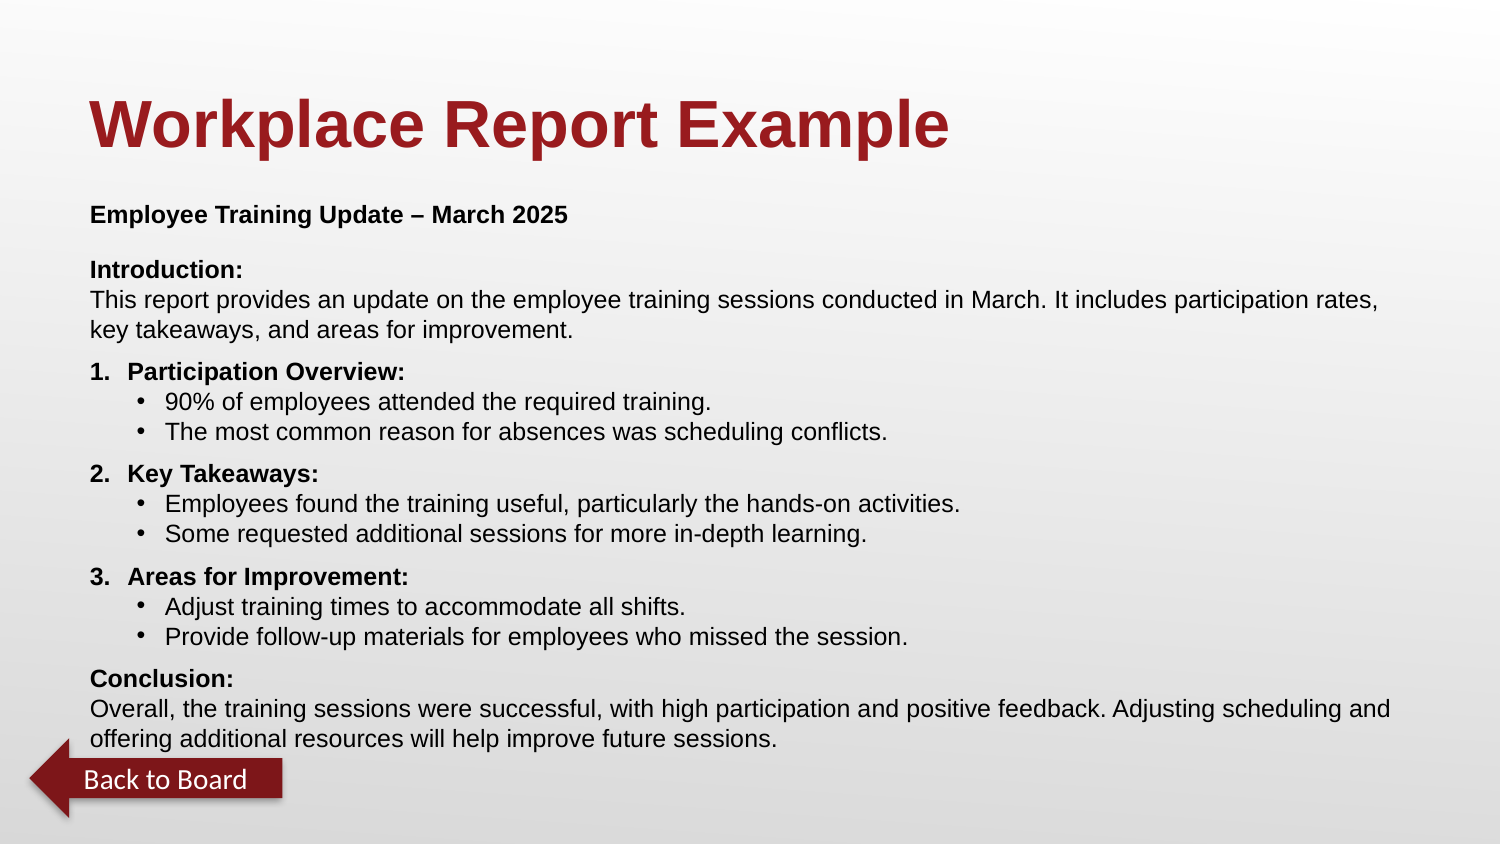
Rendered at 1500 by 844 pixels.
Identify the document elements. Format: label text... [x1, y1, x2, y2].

text_box Workplace Report Example [74, 50, 1425, 190]
text_box Back to Board [29, 738, 283, 818]
text_box Employee Training Update – March 2025 Introduction: This report provides an update on the employee training sessions conducted in March. It includes participation rates, key takeaways, and areas for improvement. Participation Overview: 90% of employees attended the required training. The most common reason for absences was scheduling conflicts. Key Takeaways: Employees found the training useful, particularly the hands-on activities. Some requested additional sessions for more in-depth learning. Areas for Improvement: Adjust training times to accommodate all shifts. Provide follow-up materials for employees who missed the session. Conclusion: Overall, the training sessions were successful, with high participation and positive feedback. Adjusting scheduling and offering additional resources will help improve future sessions. [74, 190, 1425, 779]
